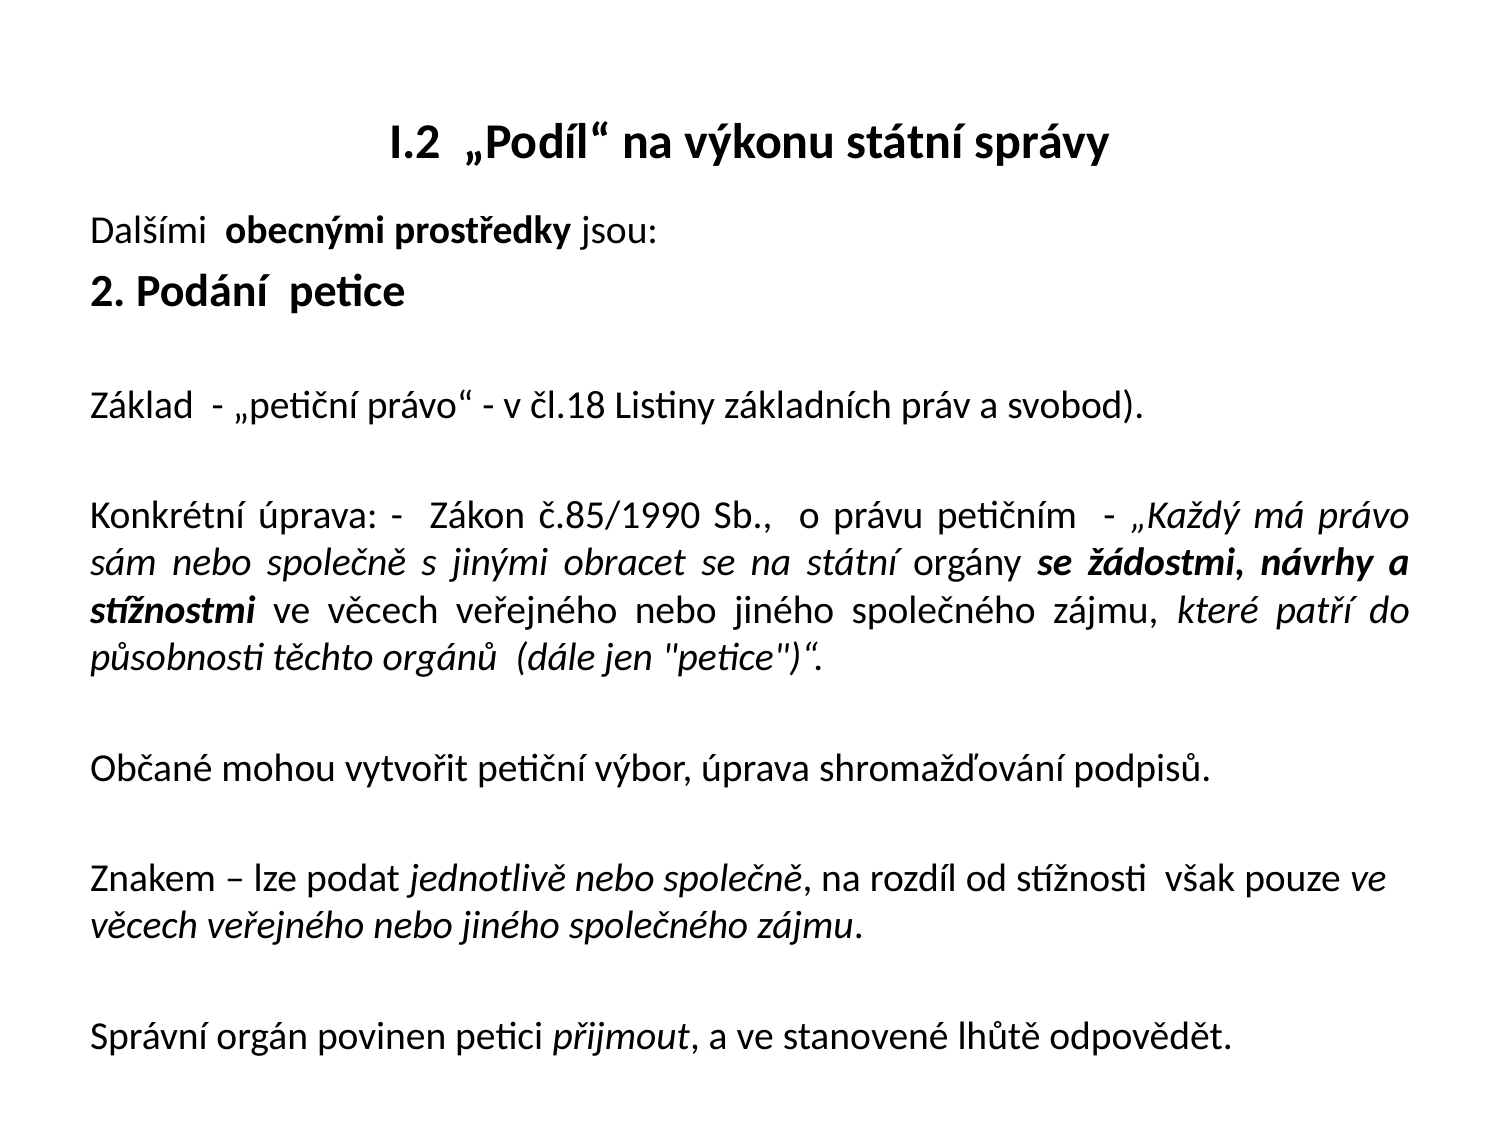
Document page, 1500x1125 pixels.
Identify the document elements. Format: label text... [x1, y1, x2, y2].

title I.2 „Podíl“ na výkonu státní správy [75, 45, 1425, 196]
list Dalšími obecnými prostředky jsou: 2. Podání petice Základ - „petiční právo“ - v čl.18 Listiny základních práv a svobod). Konkrétní úprava: - Zákon č.85/1990 Sb., o právu petičním - „Každý má právo sám nebo společně s jinými obracet se na státní orgány se žádostmi, návrhy a stížnostmi ve věcech veřejného nebo jiného společného zájmu, které patří do působnosti těchto orgánů (dále jen "petice")“. Občané mohou vytvořit petiční výbor, úprava shromažďování podpisů. Znakem – lze podat jednotlivě nebo společně, na rozdíl od stížnosti však pouze ve věcech veřejného nebo jiného společného zájmu. Správní orgán povinen petici přijmout, a ve stanovené lhůtě odpovědět. [75, 196, 1425, 1080]
